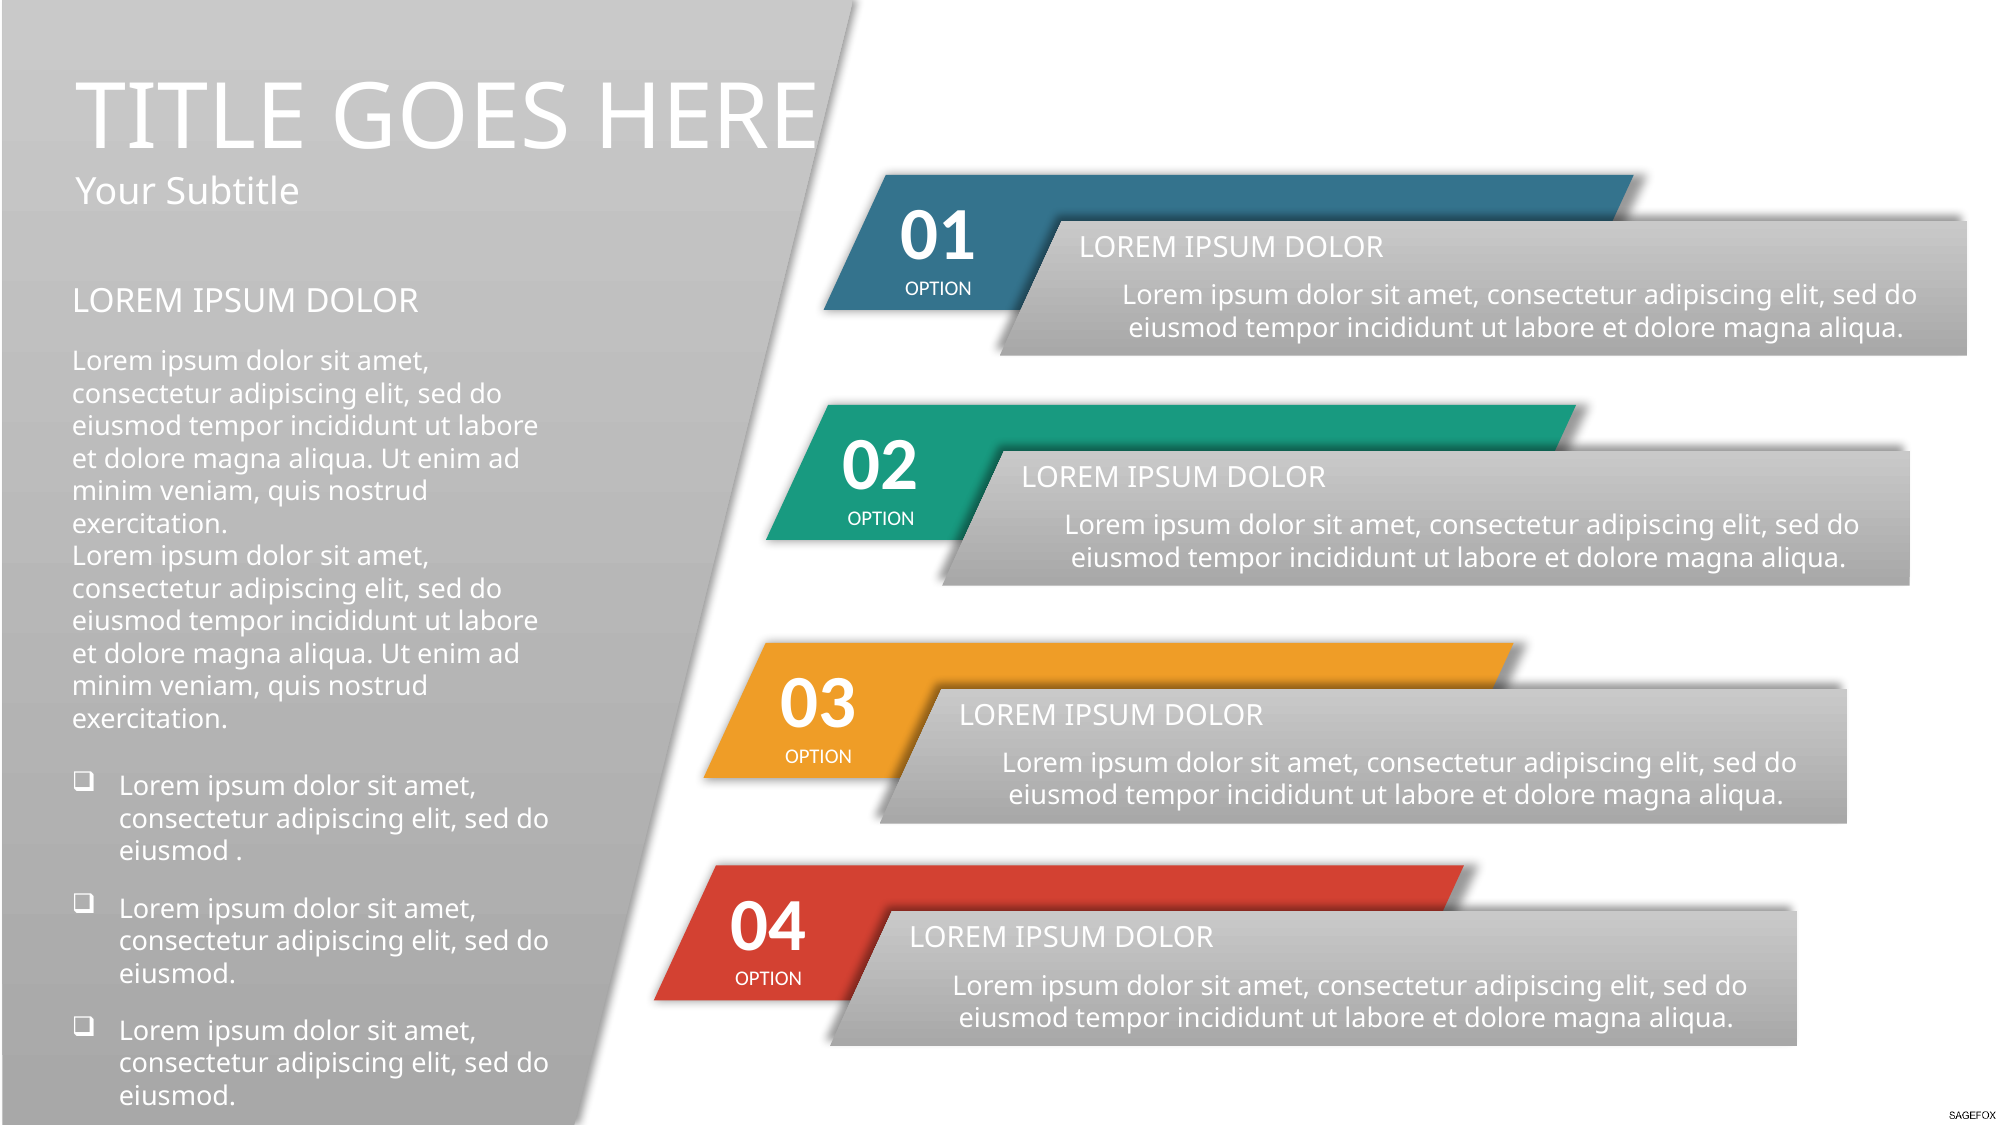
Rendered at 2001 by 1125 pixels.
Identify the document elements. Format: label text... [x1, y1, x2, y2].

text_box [942, 450, 1918, 586]
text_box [879, 688, 1855, 824]
text_box [1, 0, 854, 1125]
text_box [653, 865, 1464, 1001]
text_box LOREM IPSUM DOLOR Lorem ipsum dolor sit amet, consectetur adipiscing elit, sed do eiusmod tempor incididunt ut labore et dolore magna aliqua. Ut enim ad minim veniam, quis nostrud exercitation. Lorem ipsum dolor sit amet, consectetur adipiscing elit, sed do eiusmod tempor incididunt ut labore et dolore magna aliqua. Ut enim ad minim veniam, quis nostrud exercitation. Lorem ipsum dolor sit amet, consectetur adipiscing elit, sed do eiusmod . Lorem ipsum dolor sit amet, consectetur adipiscing elit, sed do eiusmod. Lorem ipsum dolor sit amet, consectetur adipiscing elit, sed do eiusmod. [57, 271, 575, 1119]
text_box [703, 642, 1514, 778]
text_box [765, 404, 1577, 540]
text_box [823, 174, 1634, 310]
text_box TITLE GOES HERE Your Subtitle [60, 49, 1036, 220]
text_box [999, 220, 1975, 356]
picture [1925, 1102, 2000, 1123]
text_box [829, 911, 1806, 1047]
